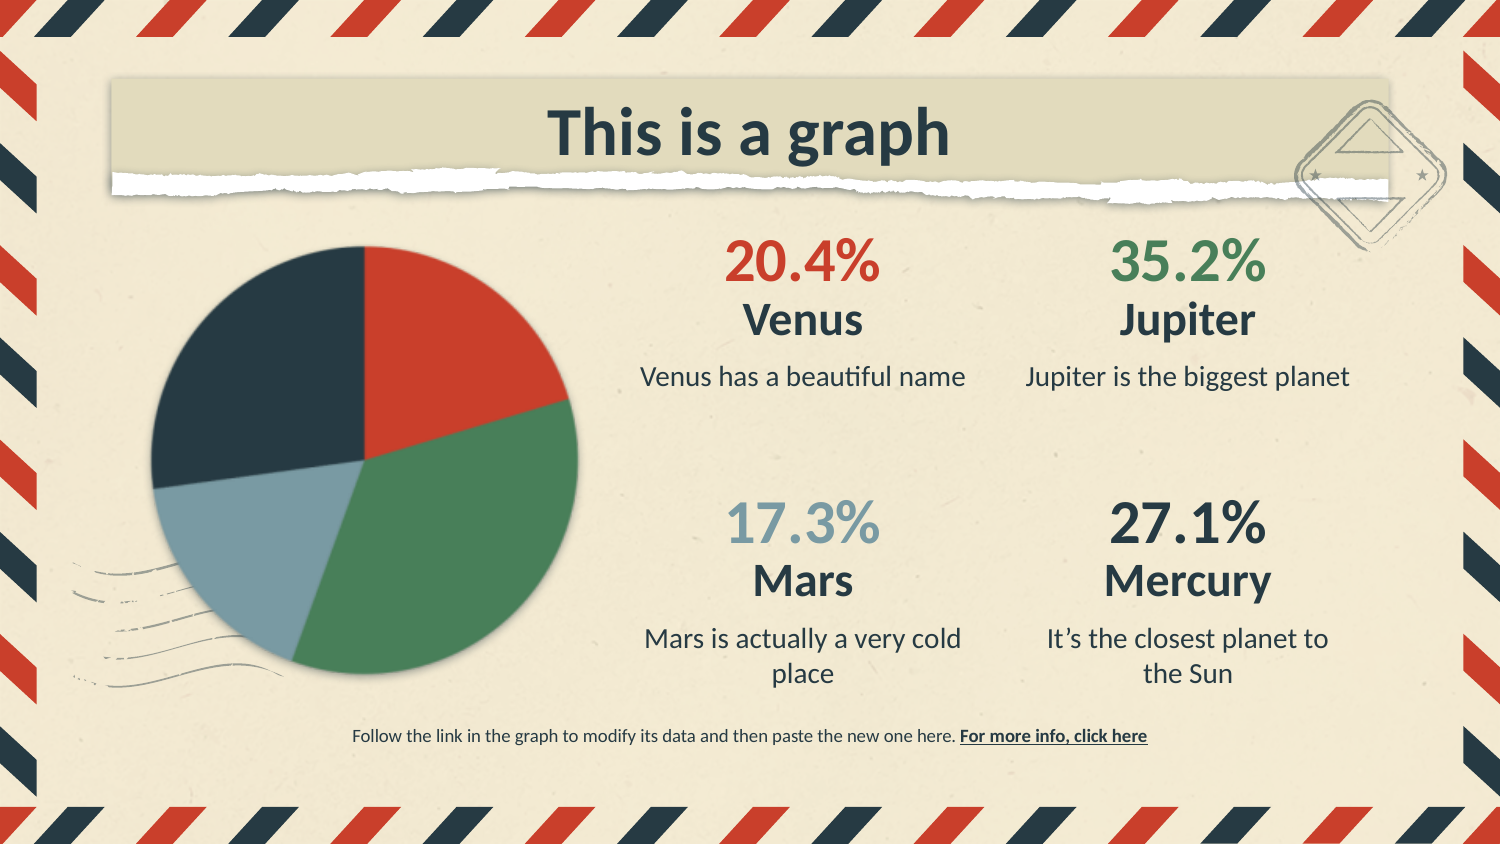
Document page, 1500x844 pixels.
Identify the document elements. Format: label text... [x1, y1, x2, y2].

text_box Mars is actually a very cold place [624, 604, 982, 698]
text_box Venus [624, 290, 982, 342]
text_box Jupiter [1009, 290, 1367, 342]
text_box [70, 550, 127, 688]
picture [132, 223, 598, 698]
text_box 27.1% [1009, 484, 1367, 552]
text_box Mars [624, 552, 982, 604]
text_box 35.2% [1009, 223, 1367, 290]
text_box 20.4% [624, 223, 982, 290]
text_box Mercury [1009, 552, 1367, 604]
text_box Jupiter is the biggest planet [1009, 342, 1367, 437]
text_box 17.3% [624, 484, 982, 552]
title This is a graph [116, 88, 1383, 167]
text_box Venus has a beautiful name [624, 342, 982, 437]
text_box [1294, 99, 1448, 253]
text_box Follow the link in the graph to modify its data and then paste the new one here. For more info, click here [117, 714, 1383, 756]
text_box It’s the closest planet to the Sun [1009, 604, 1367, 698]
